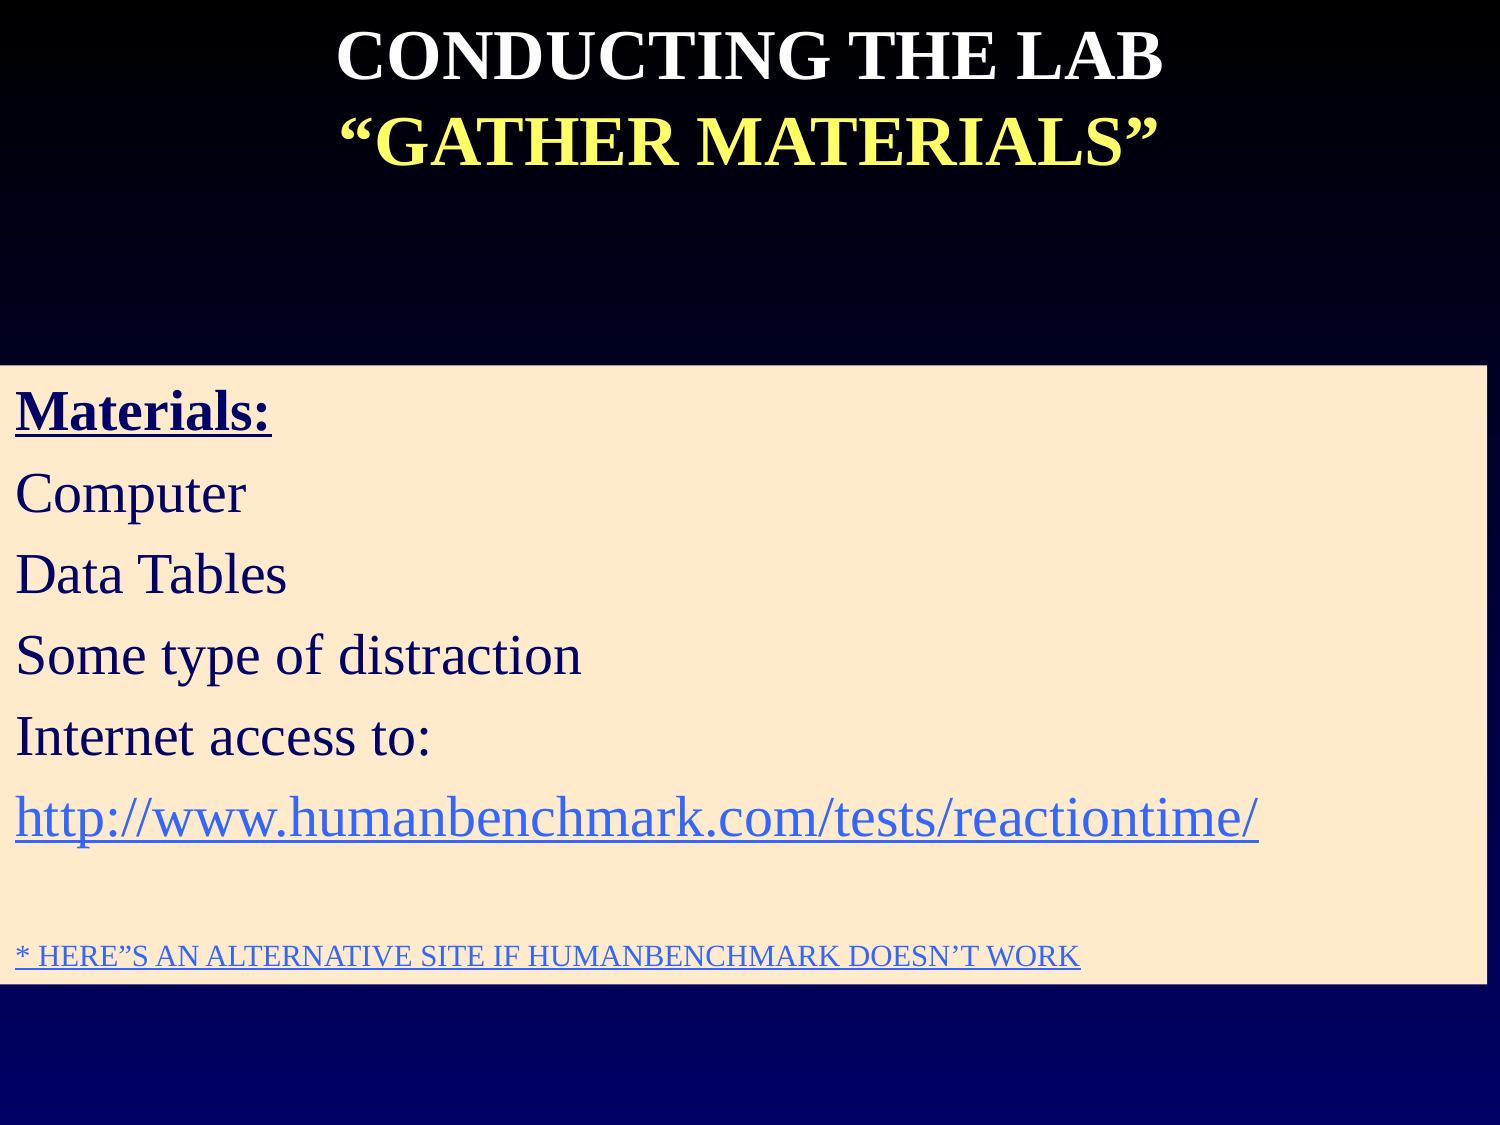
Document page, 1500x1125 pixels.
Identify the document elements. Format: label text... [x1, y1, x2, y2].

list Materials: Computer Data Tables Some type of distraction Internet access to: http://www.humanbenchmark.com/tests/reactiontime/ * HERE”S AN ALTERNATIVE SITE IF HUMANBENCHMARK DOESN’T WORK [0, 365, 1488, 985]
title CONDUCTING THE LAB “GATHER MATERIALS” [112, 0, 1388, 188]
